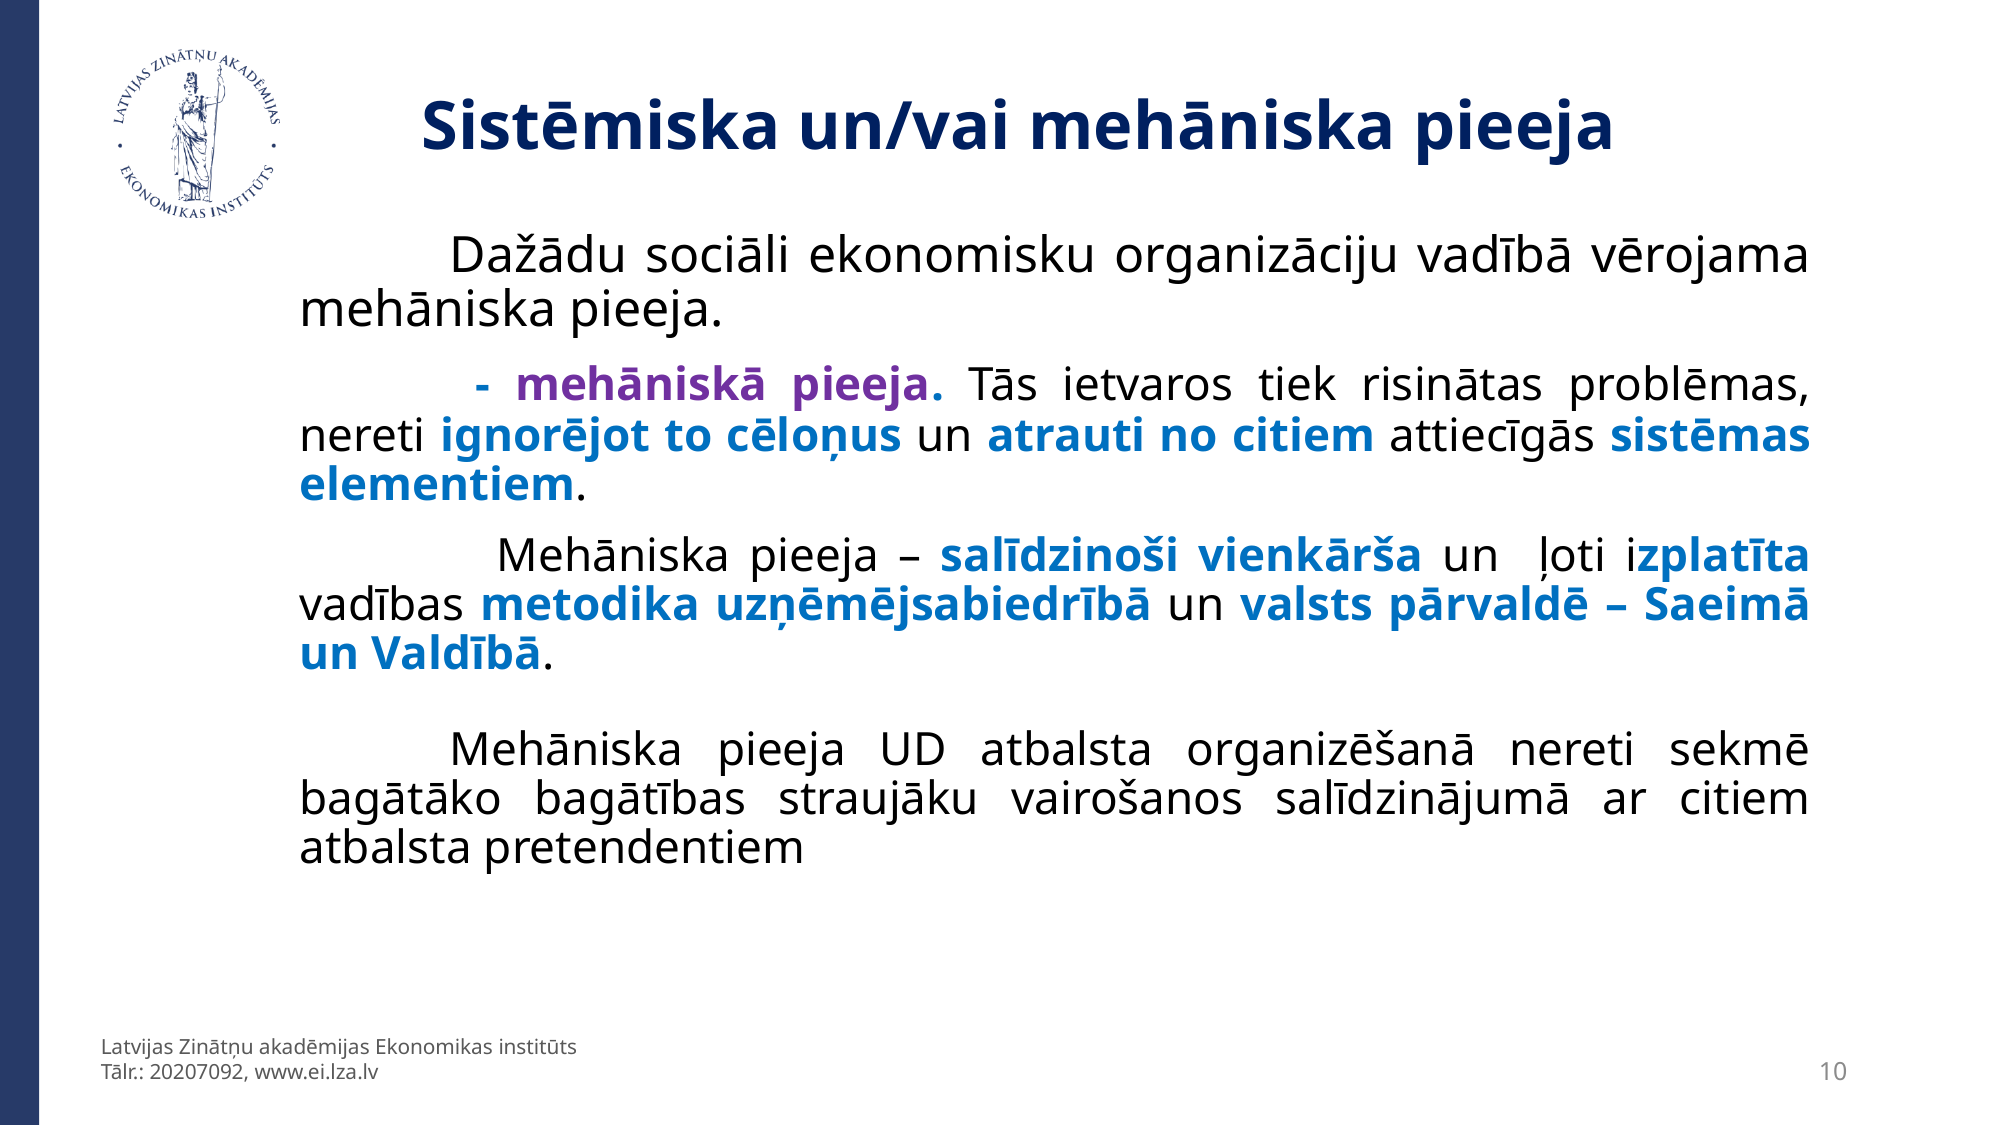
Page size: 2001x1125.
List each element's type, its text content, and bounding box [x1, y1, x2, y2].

list Dažādu sociāli ekonomisku organizāciju vadībā vērojama mehāniska pieeja. - mehāniskā pieeja. Tās ietvaros tiek risinātas problēmas, nereti ignorējot to cēloņus un atrauti no citiem attiecīgās sistēmas elementiem. Mehāniska pieeja – salīdzinoši vienkārša un ļoti izplatīta vadības metodika uzņēmējsabiedrībā un valsts pārvaldē – Saeimā un Valdībā. Mehāniska pieeja UD atbalsta organizēšanā nereti sekmē bagātāko bagātības straujāku vairošanos salīdzinājumā ar citiem atbalsta pretendentiem [247, 221, 1827, 1095]
picture [113, 49, 280, 218]
text_box Latvijas Zinātņu akadēmijas Ekonomikas institūts Tālr.: 20207092, www.ei.lza.lv [86, 1026, 247, 1092]
slide_number 10 [1412, 1042, 1863, 1103]
title Sistēmiska un/vai mehāniska pieeja [37, 34, 2000, 222]
text_box [0, 0, 40, 1125]
